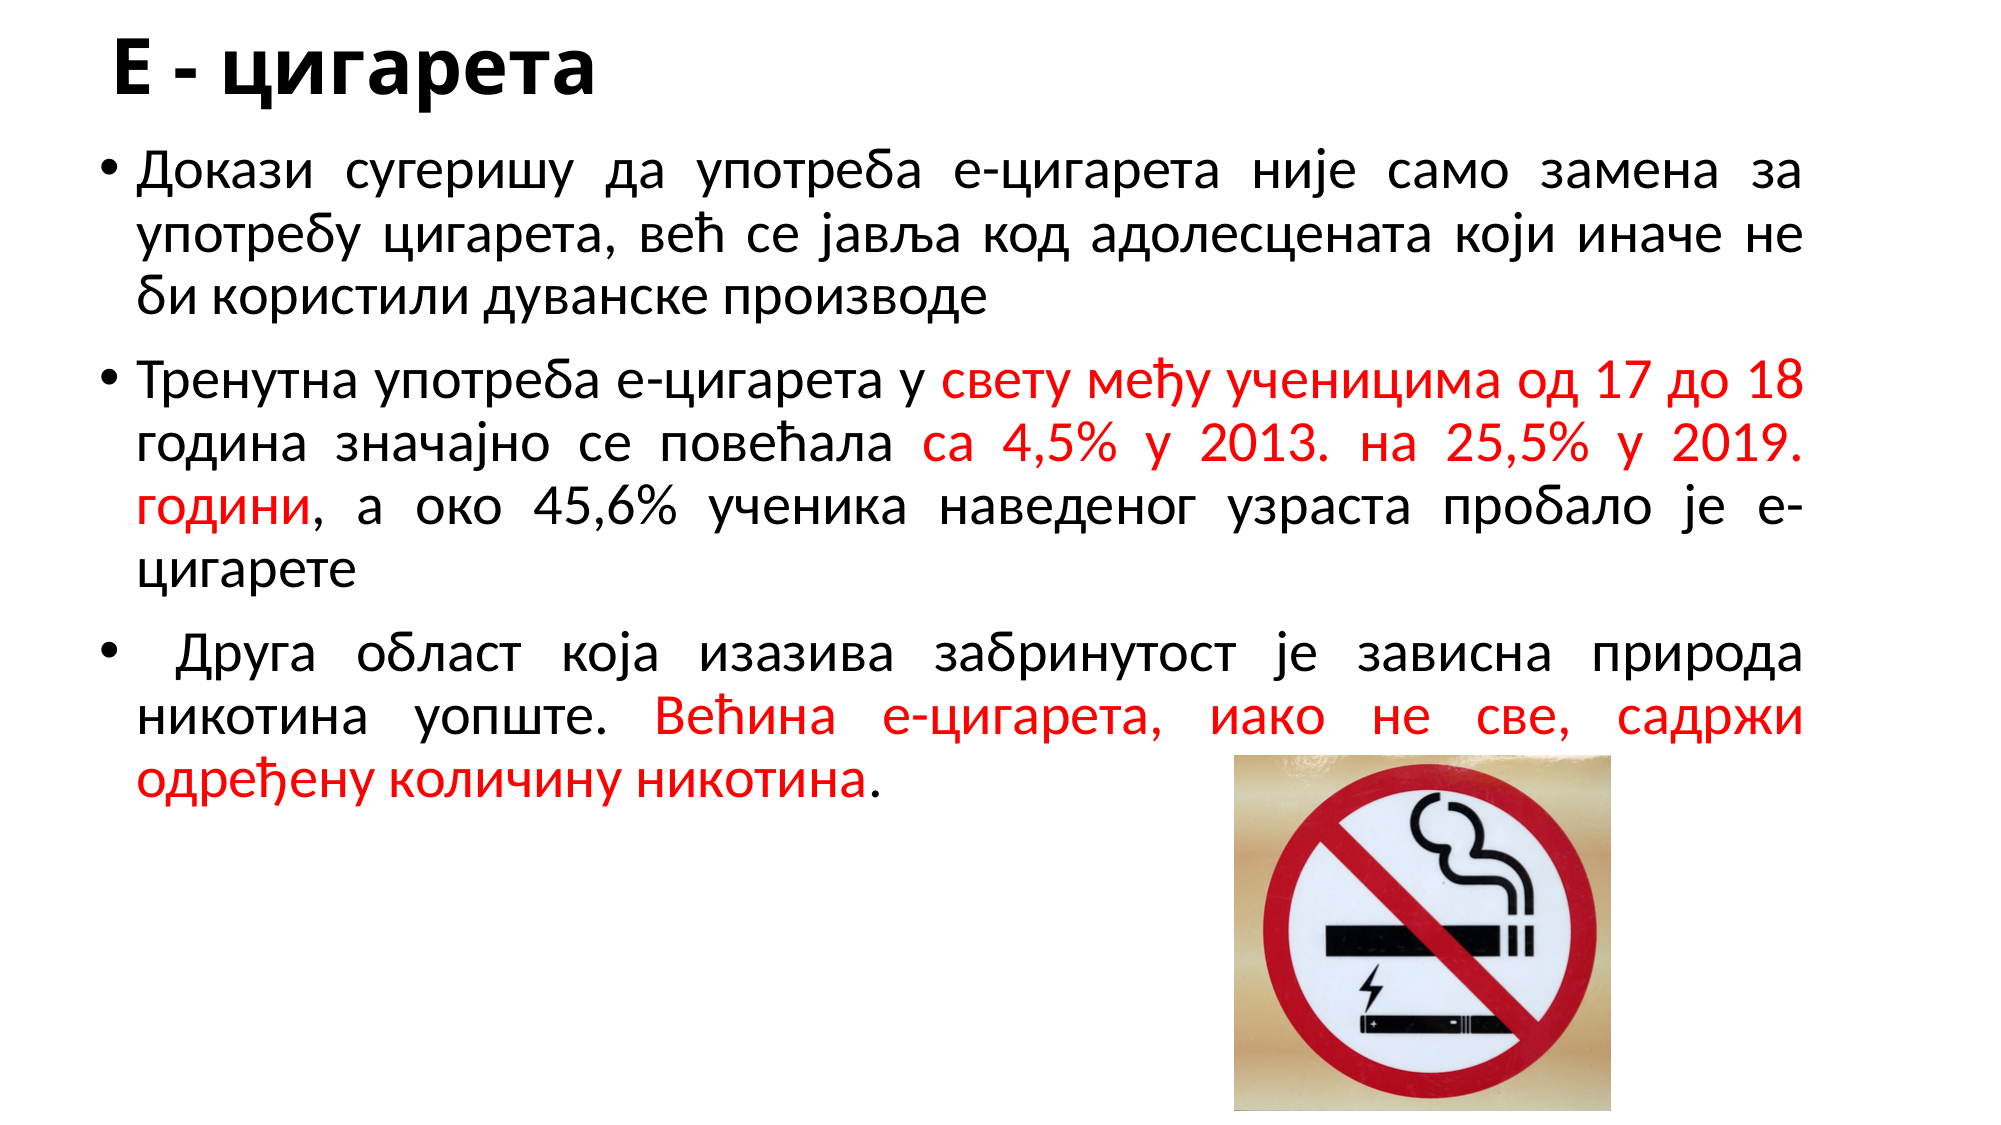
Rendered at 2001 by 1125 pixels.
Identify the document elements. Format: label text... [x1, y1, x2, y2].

picture [1234, 755, 1611, 1111]
list Докази сугеришу да употреба е-цигарета није само замена за употребу цигарета, већ се јавља код адолесцената који иначе не би користили дуванске производе Тренутна употреба е-цигарета у свету међу ученицима од 17 до 18 година значајно се повећала са 4,5% у 2013. на 25,5% у 2019. години, а око 45,6% ученика наведеног узраста пробало је е-цигарете Друга област која изазива забринутост је зависна природа никотина уопште. Већина е-цигарета, иако не све, садржи одређену количину никотина. [84, 131, 1821, 827]
title Е - цигарета [95, 19, 1821, 119]
